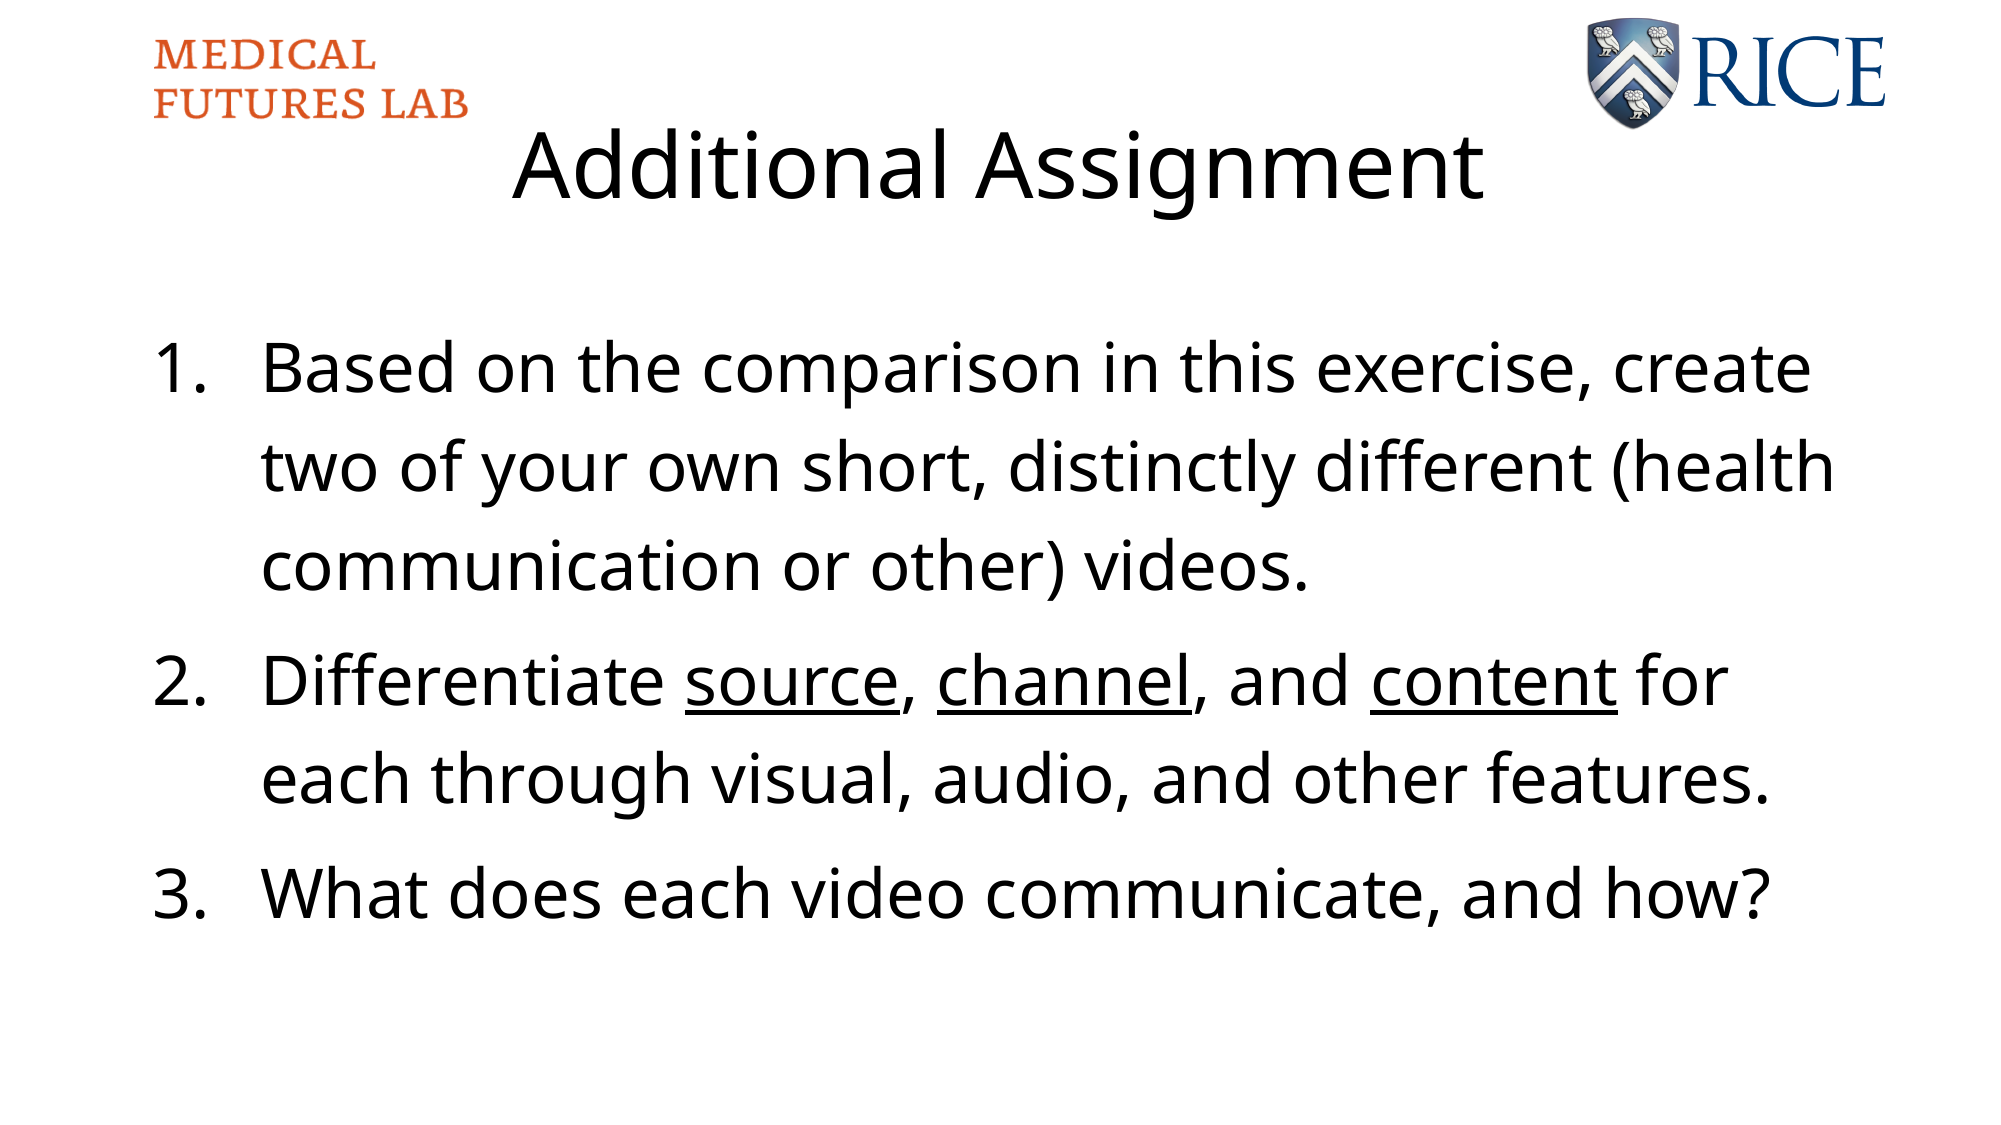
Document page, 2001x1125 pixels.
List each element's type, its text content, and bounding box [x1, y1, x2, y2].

picture [144, 3, 479, 154]
list Based on the comparison in this exercise, create two of your own short, distinctly different (health communication or other) videos. Differentiate source, channel, and content for each through visual, audio, and other features. What does each video communicate, and how? [137, 299, 1863, 1014]
title Additional Assignment [137, 59, 1863, 278]
picture [1580, 11, 1891, 147]
